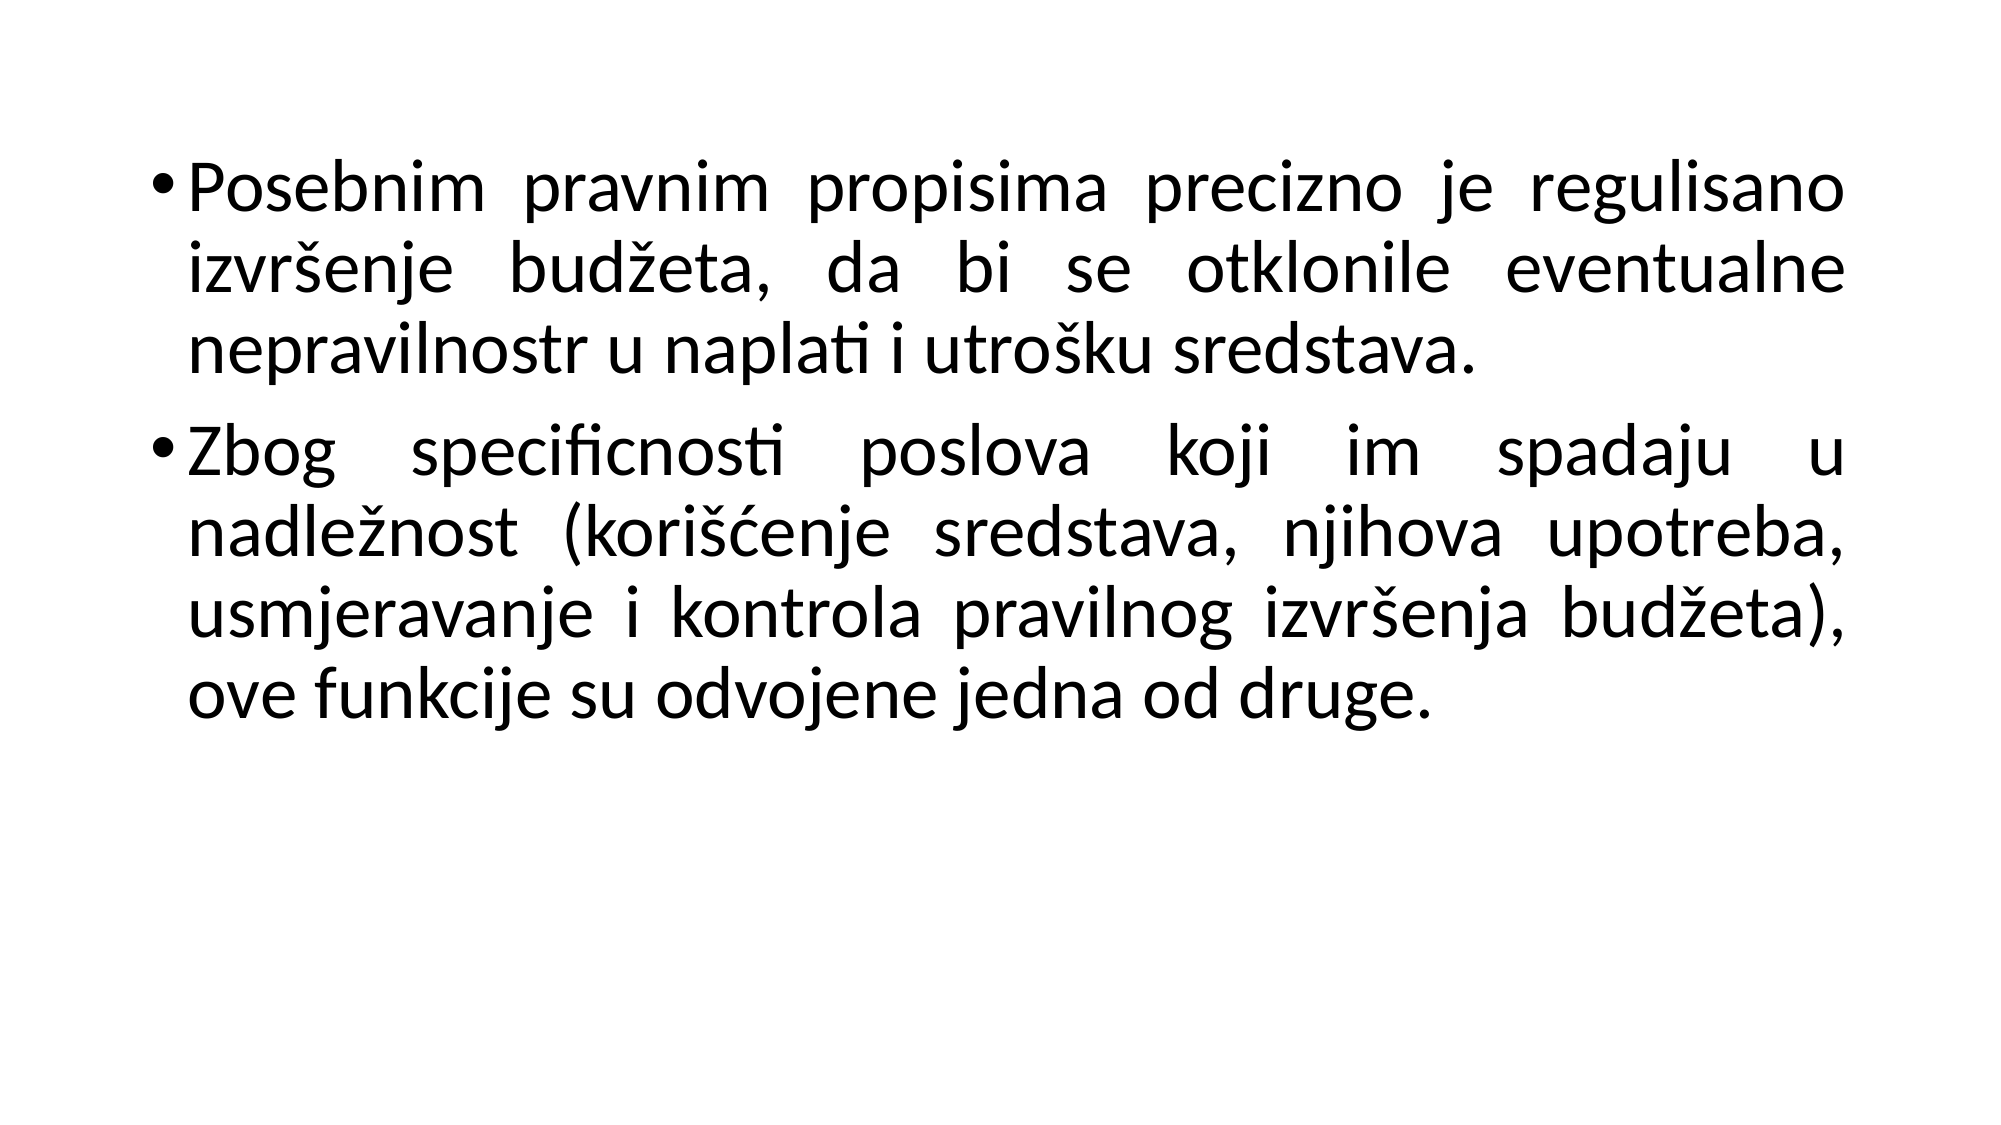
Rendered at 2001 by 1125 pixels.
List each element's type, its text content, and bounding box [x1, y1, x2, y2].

list Posebnim pravnim propisima precizno je regulisano izvršenje budžeta, da bi se otklonile eventualne nepravilnostr u naplati i utrošku sredstava. Zbog specificnosti poslova koji im spadaju u nadležnost (korišćenje sredstava, njihova upotreba, usmjeravanje i kontrola pravilnog izvršenja budžeta), ove funkcije su odvojene jedna od druge. [135, 139, 1863, 1014]
